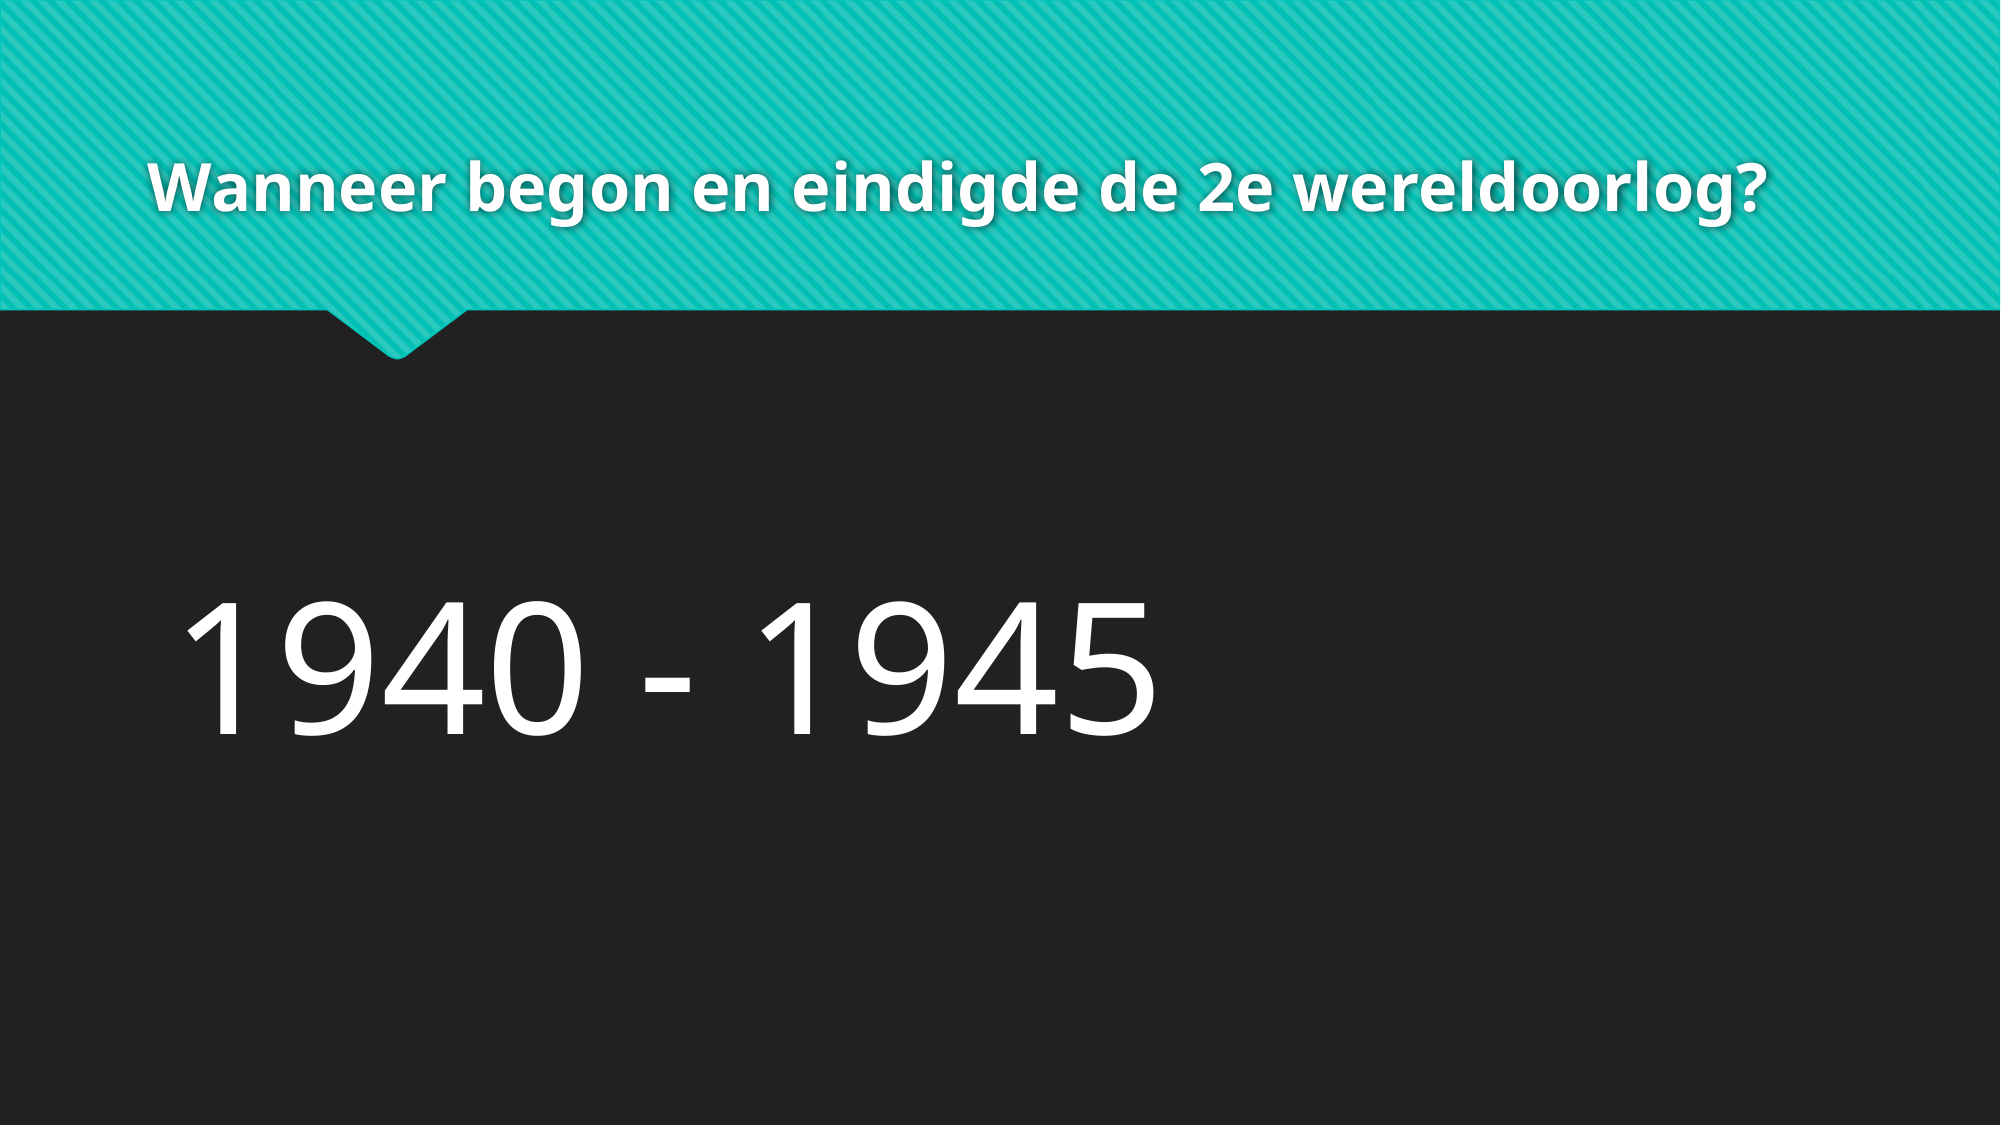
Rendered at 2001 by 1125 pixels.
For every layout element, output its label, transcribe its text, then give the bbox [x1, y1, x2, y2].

title Wanneer begon en eindigde de 2e wereldoorlog? [132, 73, 1868, 233]
text_box 1940 - 1945 [156, 544, 1319, 779]
